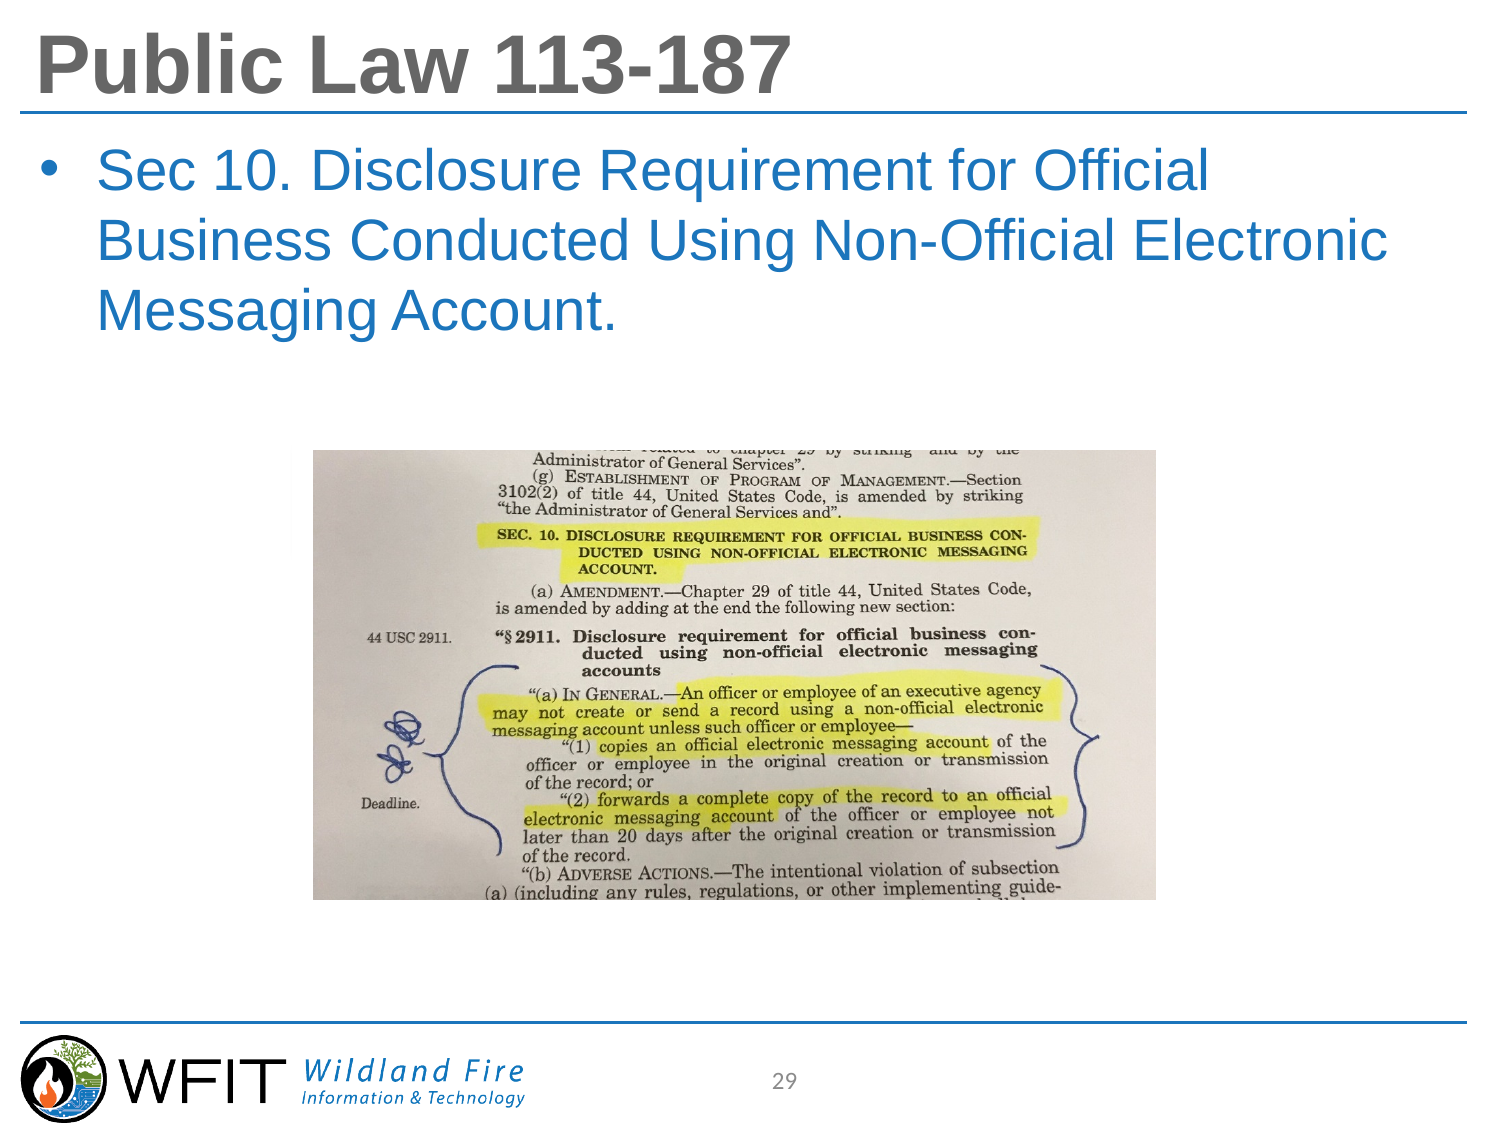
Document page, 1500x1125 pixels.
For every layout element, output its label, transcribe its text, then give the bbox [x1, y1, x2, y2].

list Sec 10. Disclosure Requirement for Official Business Conducted Using Non-Official Electronic Messaging Account. [24, 125, 1467, 1000]
picture [312, 449, 1157, 901]
title Public Law 113-187 [20, 0, 1467, 100]
picture [20, 1035, 525, 1123]
